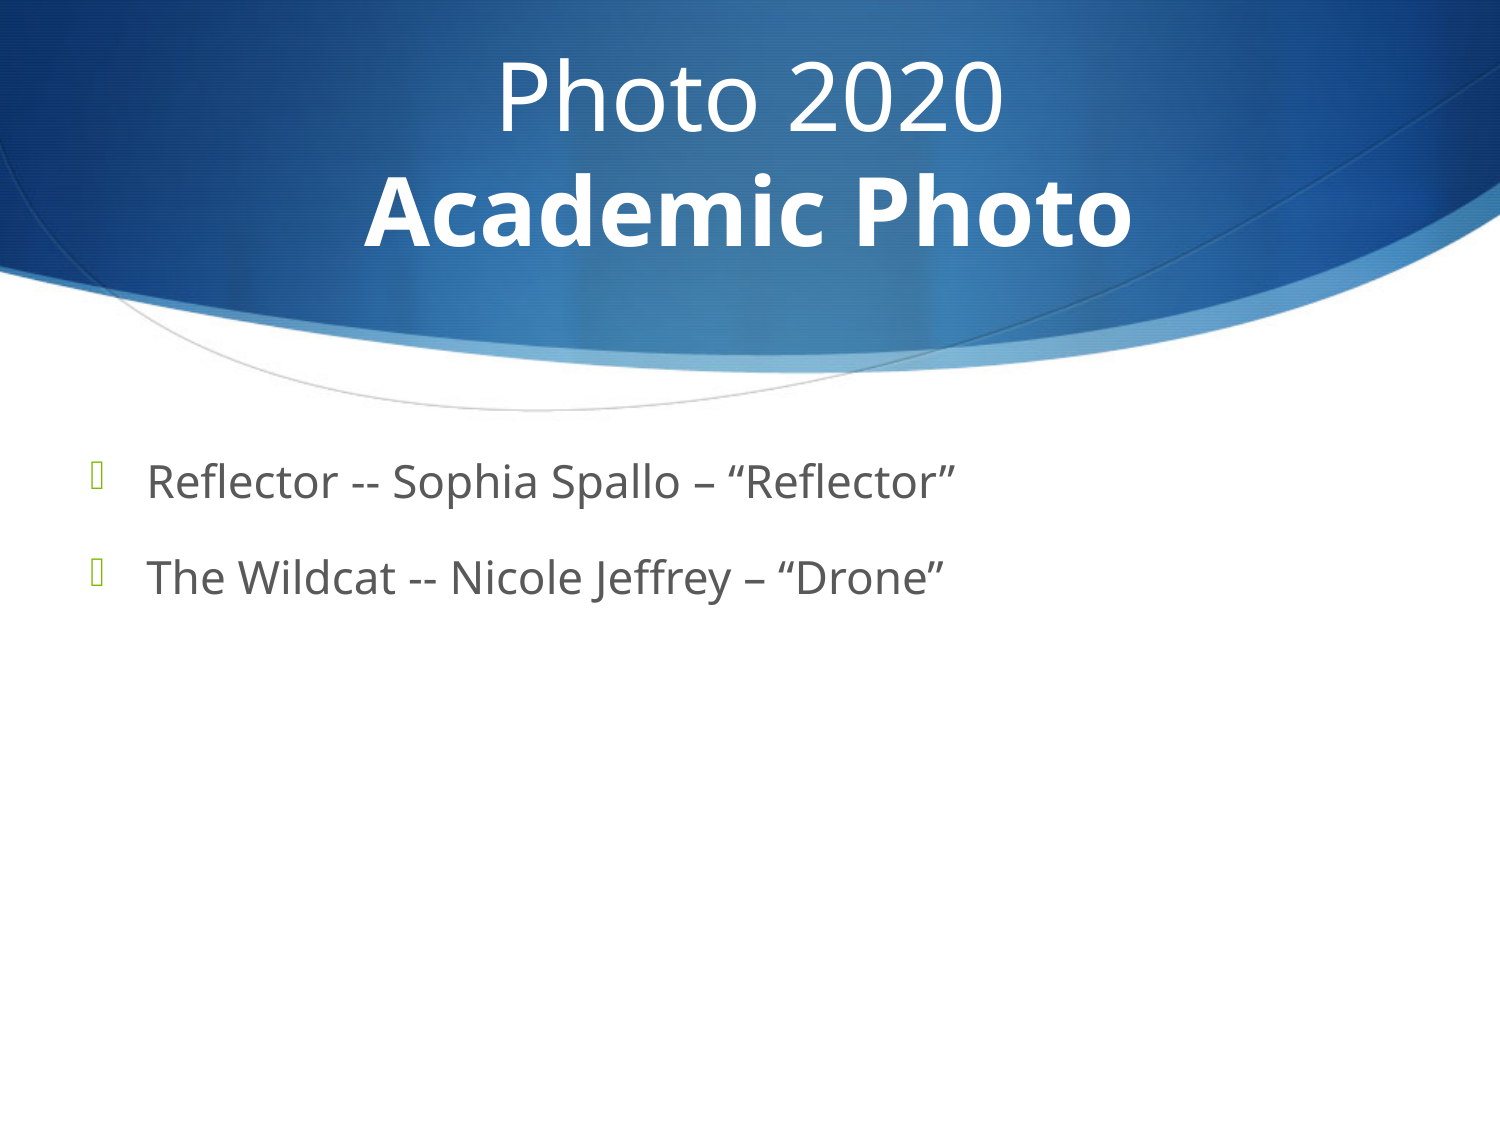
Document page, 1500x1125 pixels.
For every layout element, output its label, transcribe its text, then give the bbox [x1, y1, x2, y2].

title Photo 2020 Academic Photo [75, 56, 1425, 245]
picture [0, 0, 1500, 1125]
list Reflector -- Sophia Spallo – “Reflector” The Wildcat -- Nicole Jeffrey – “Drone” [75, 445, 1425, 712]
